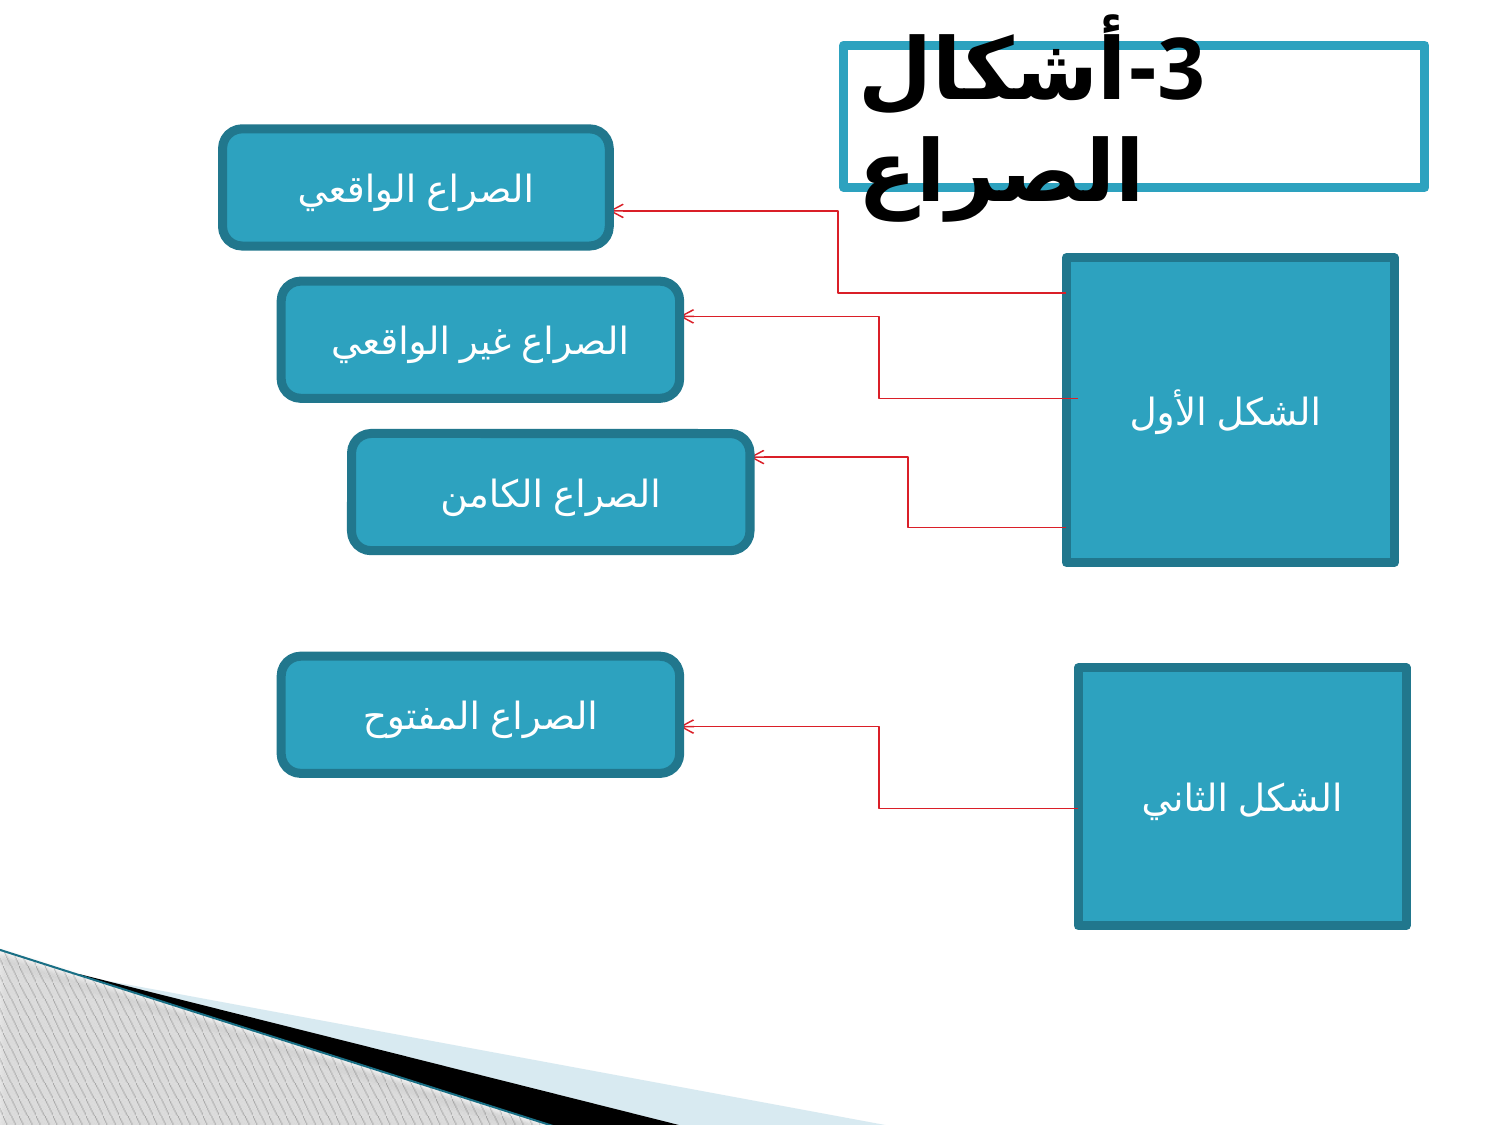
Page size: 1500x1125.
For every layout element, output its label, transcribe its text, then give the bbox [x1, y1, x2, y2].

text_box الصراع الواقعي [218, 124, 614, 251]
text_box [749, 456, 1067, 528]
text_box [679, 316, 1079, 399]
text_box الصراع الكامن [346, 428, 755, 556]
text_box الشكل الأول [1062, 253, 1399, 567]
text_box الصراع المفتوح [276, 651, 685, 778]
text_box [609, 210, 1067, 294]
title 3-أشكال الصراع [839, 41, 1429, 192]
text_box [679, 726, 1079, 809]
text_box الشكل الثاني [1074, 663, 1411, 930]
text_box الصراع غير الواقعي [276, 276, 685, 403]
